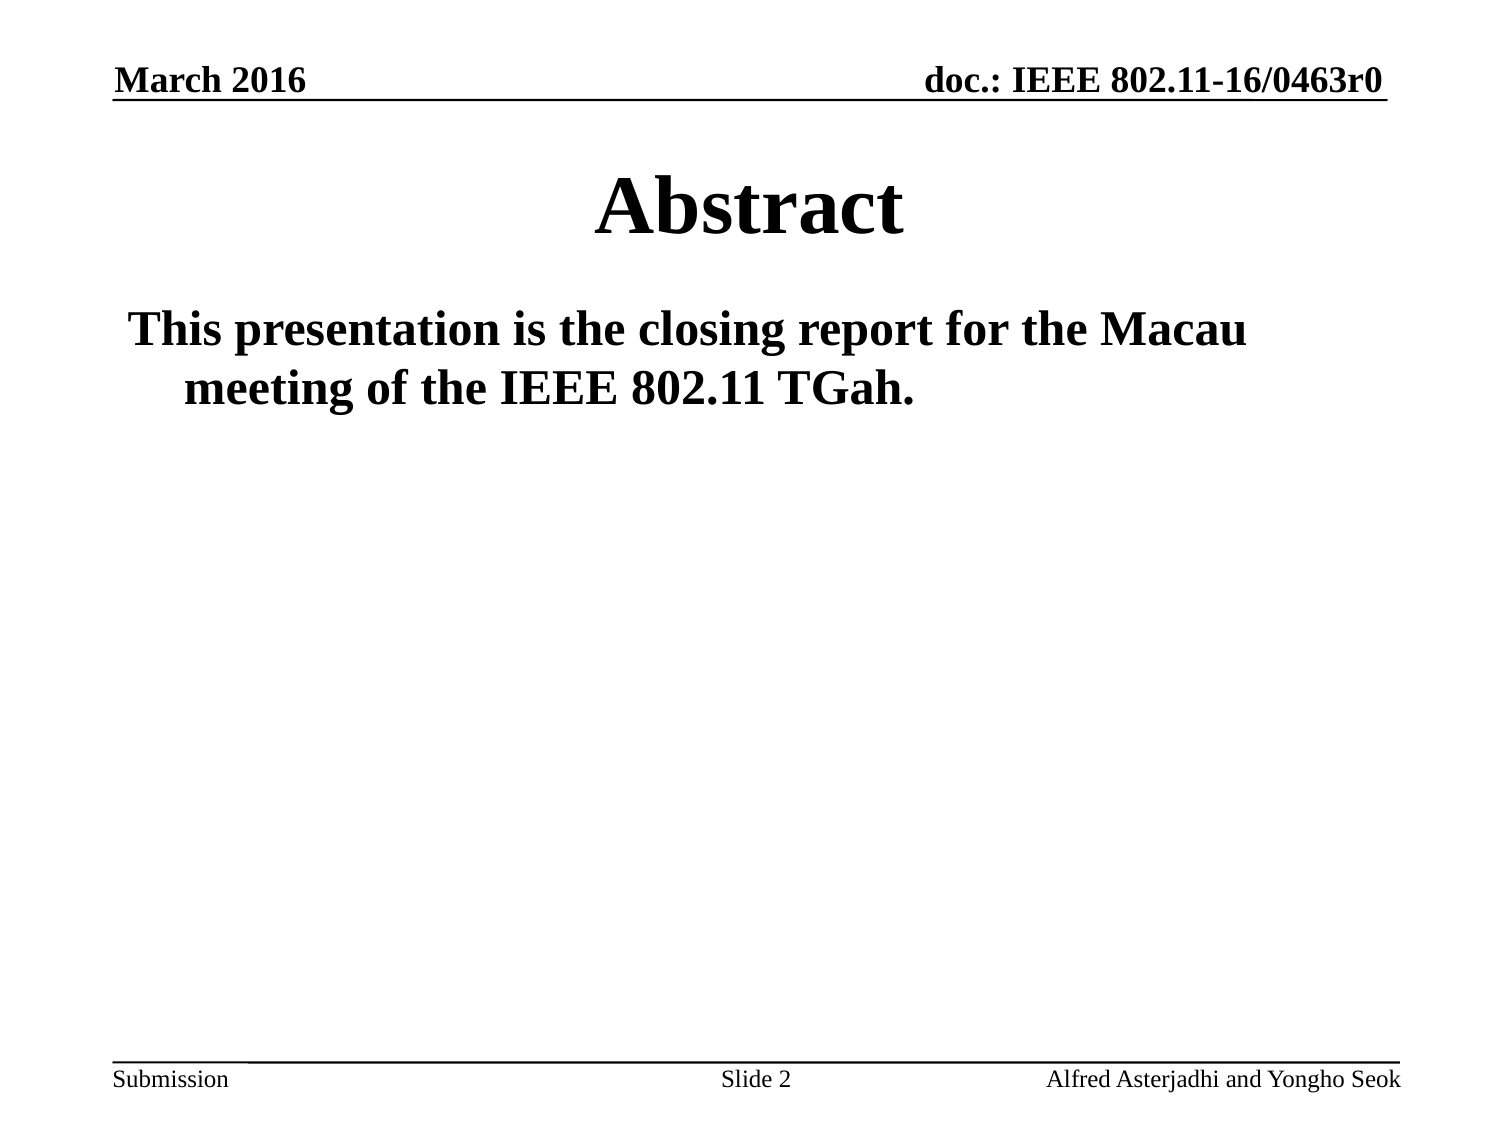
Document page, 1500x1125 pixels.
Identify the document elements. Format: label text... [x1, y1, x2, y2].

title Abstract [112, 112, 1388, 287]
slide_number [114, 54, 309, 101]
slide_number Slide 2 [712, 1061, 800, 1093]
footer Alfred Asterjadhi and Yongho Seok [1041, 1061, 1402, 1093]
list This presentation is the closing report for the Macau meeting of the IEEE 802.11 TGah. [112, 287, 1426, 963]
